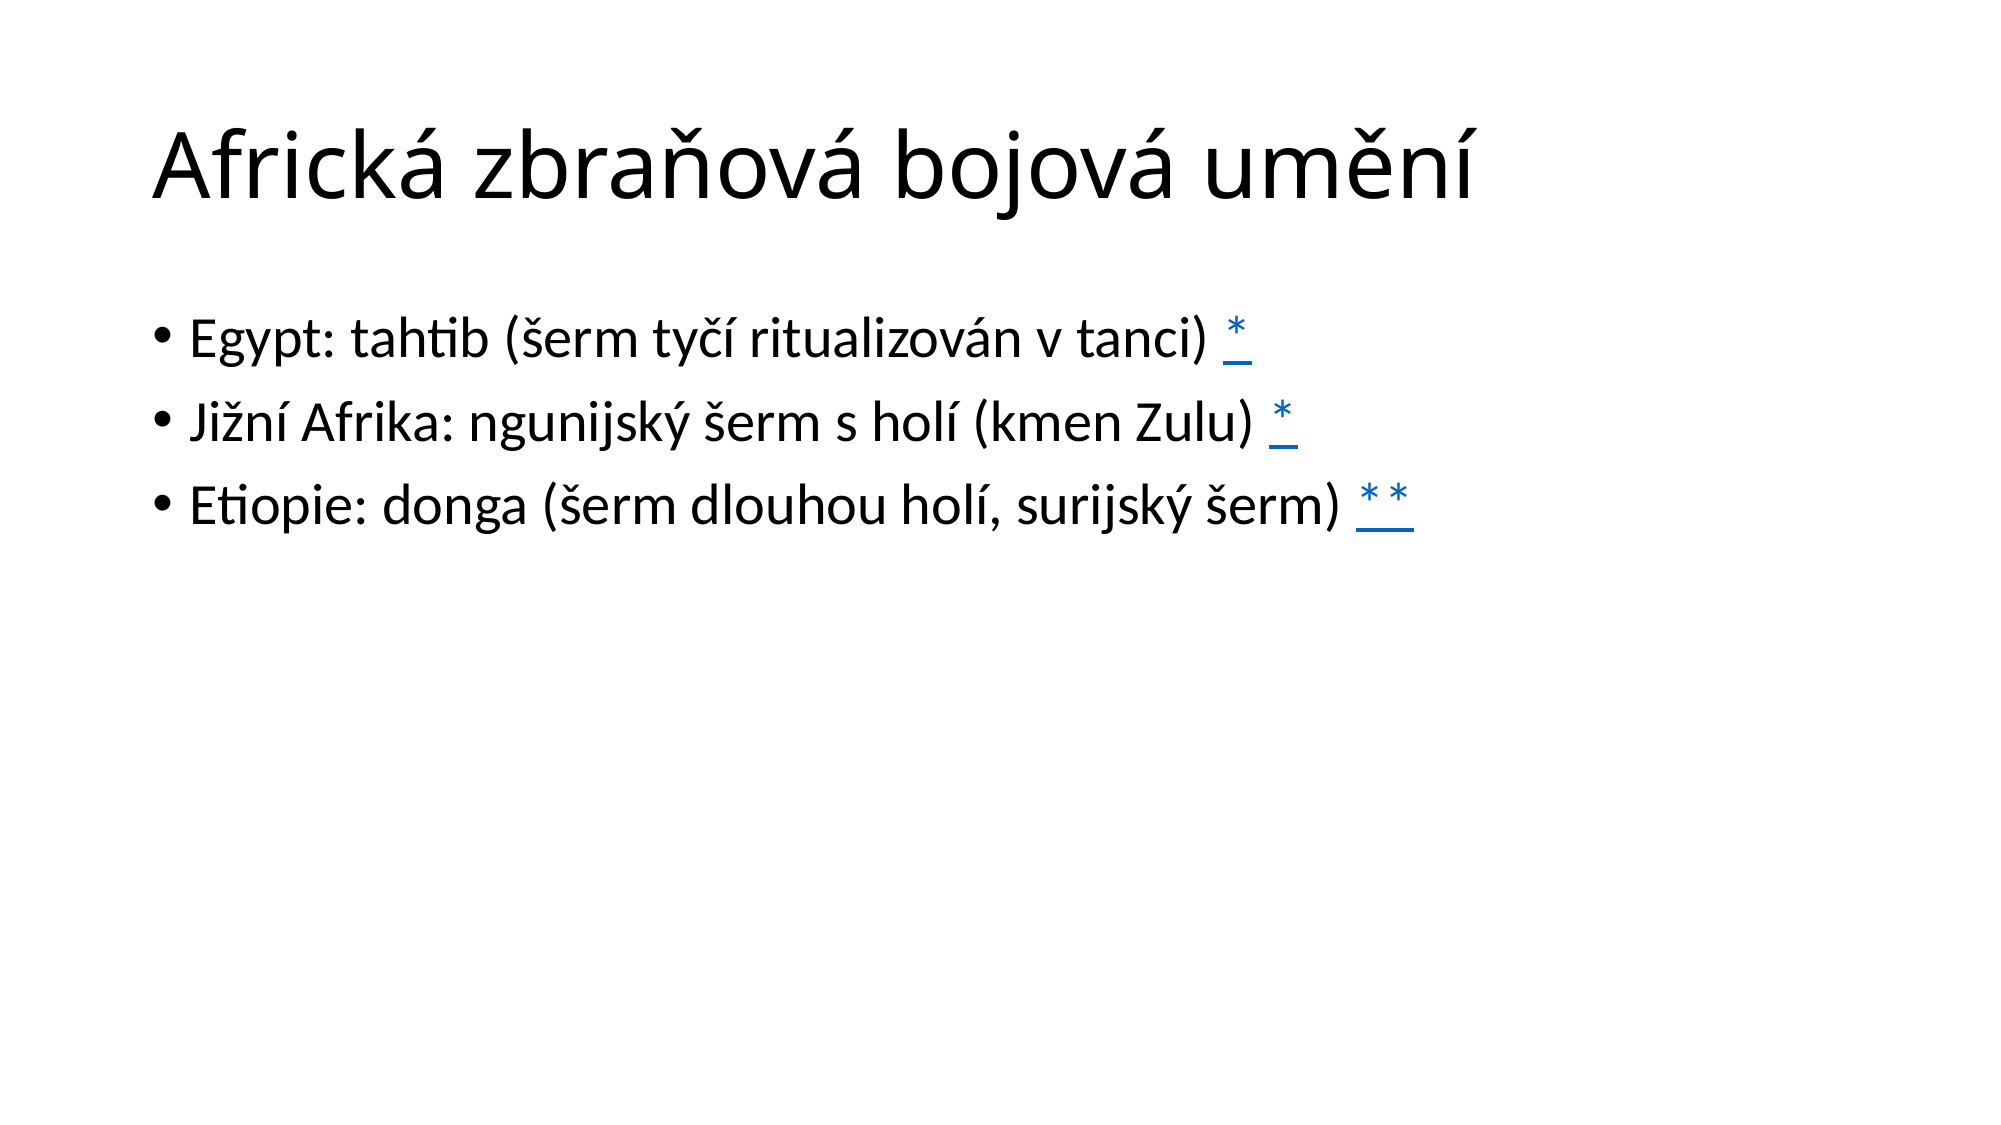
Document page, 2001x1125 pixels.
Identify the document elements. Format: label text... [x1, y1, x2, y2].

title Africká zbraňová bojová umění [137, 59, 1863, 278]
list Egypt: tahtib (šerm tyčí ritualizován v tanci) * Jižní Afrika: ngunijský šerm s holí (kmen Zulu) * Etiopie: donga (šerm dlouhou holí, surijský šerm) ** [137, 299, 1863, 1014]
